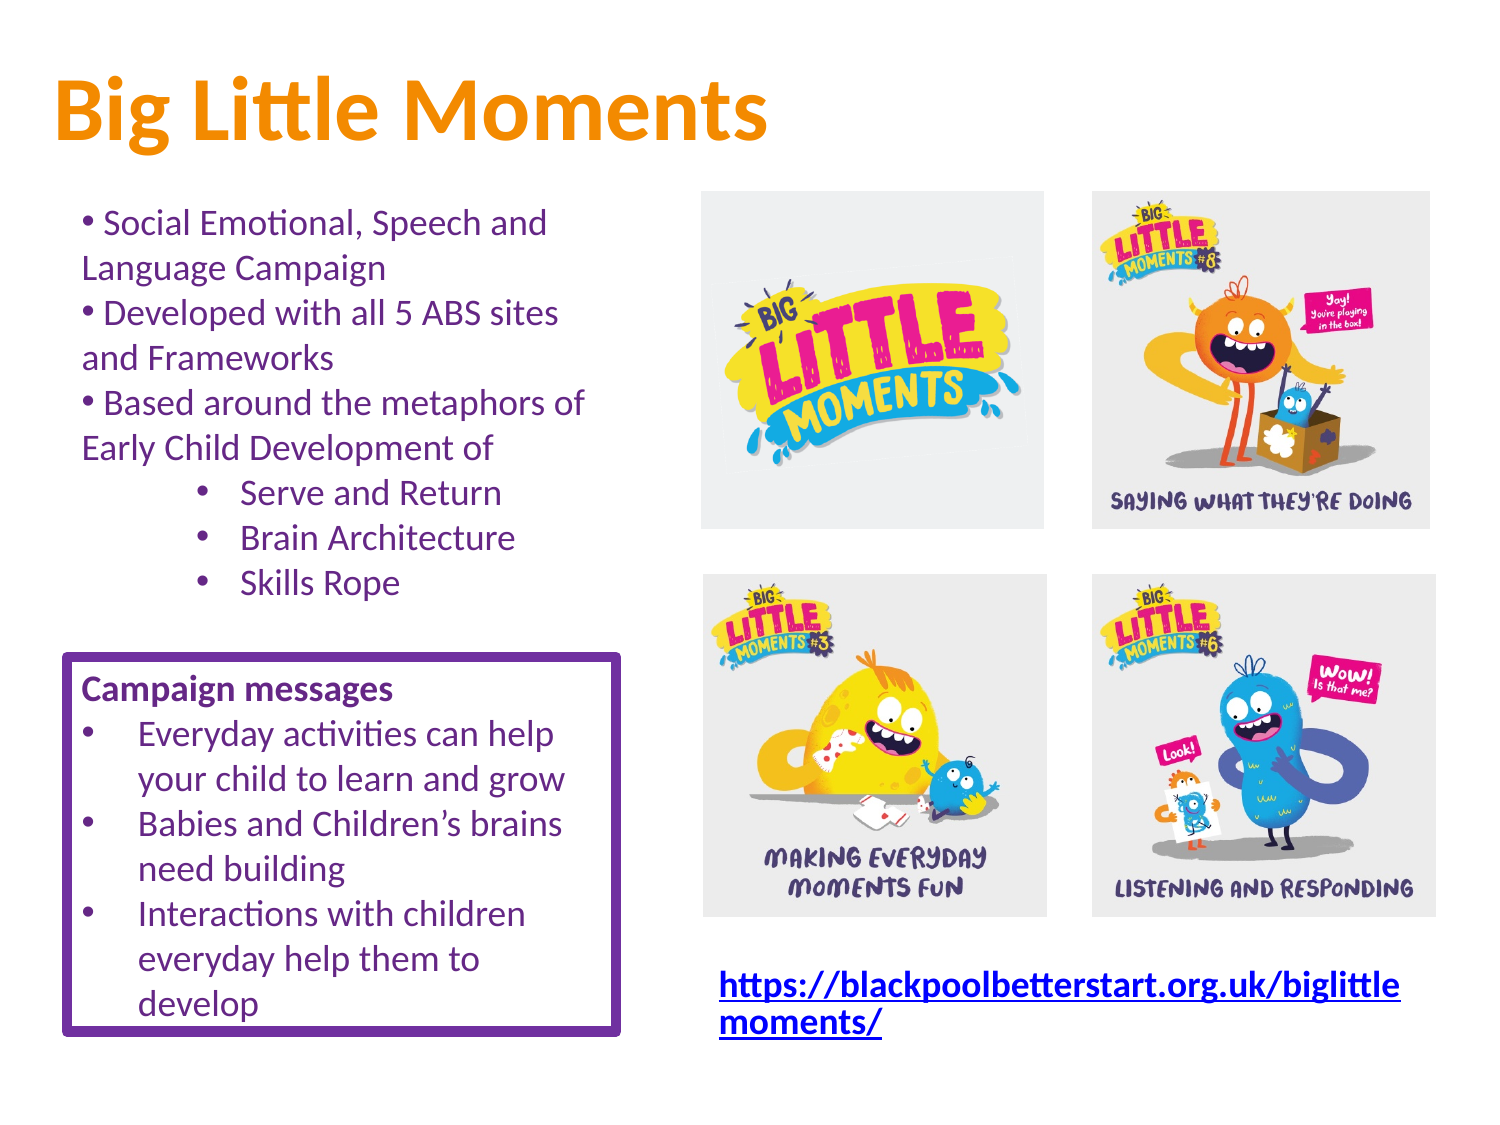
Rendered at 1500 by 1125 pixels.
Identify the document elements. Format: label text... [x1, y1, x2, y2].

picture [1092, 573, 1436, 918]
text_box Campaign messages Everyday activities can help your child to learn and grow Babies and Children’s brains need building Interactions with children everyday help them to develop [66, 656, 617, 1032]
picture [703, 573, 1047, 918]
text_box Big Little Moments [38, 41, 1450, 167]
picture [1092, 190, 1430, 529]
picture [701, 190, 1045, 529]
text_box https://blackpoolbetterstart.org.uk/biglittlemoments/ [703, 952, 1436, 1012]
text_box Social Emotional, Speech and Language Campaign Developed with all 5 ABS sites and Frameworks Based around the metaphors of Early Child Development of Serve and Return Brain Architecture Skills Rope [66, 191, 602, 611]
